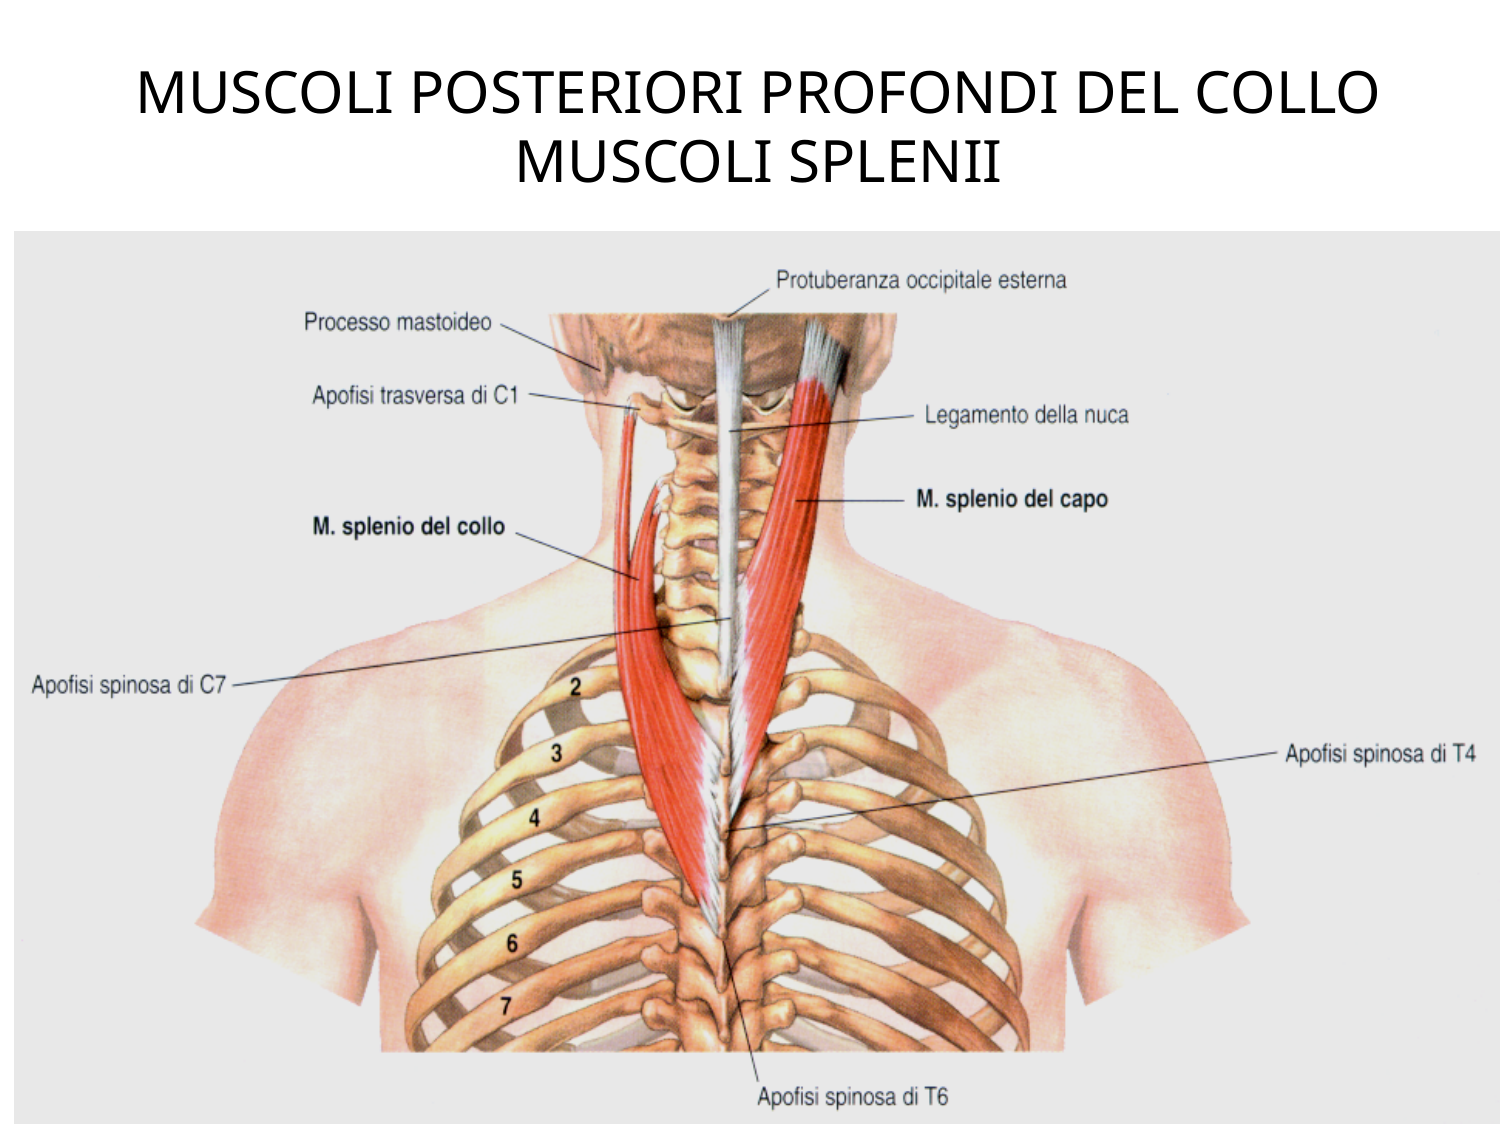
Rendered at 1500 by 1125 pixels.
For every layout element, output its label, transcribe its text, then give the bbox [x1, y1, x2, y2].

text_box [14, 231, 1500, 1124]
title MUSCOLI POSTERIORI PROFONDI DEL COLLO MUSCOLI SPLENII [17, 30, 1500, 219]
